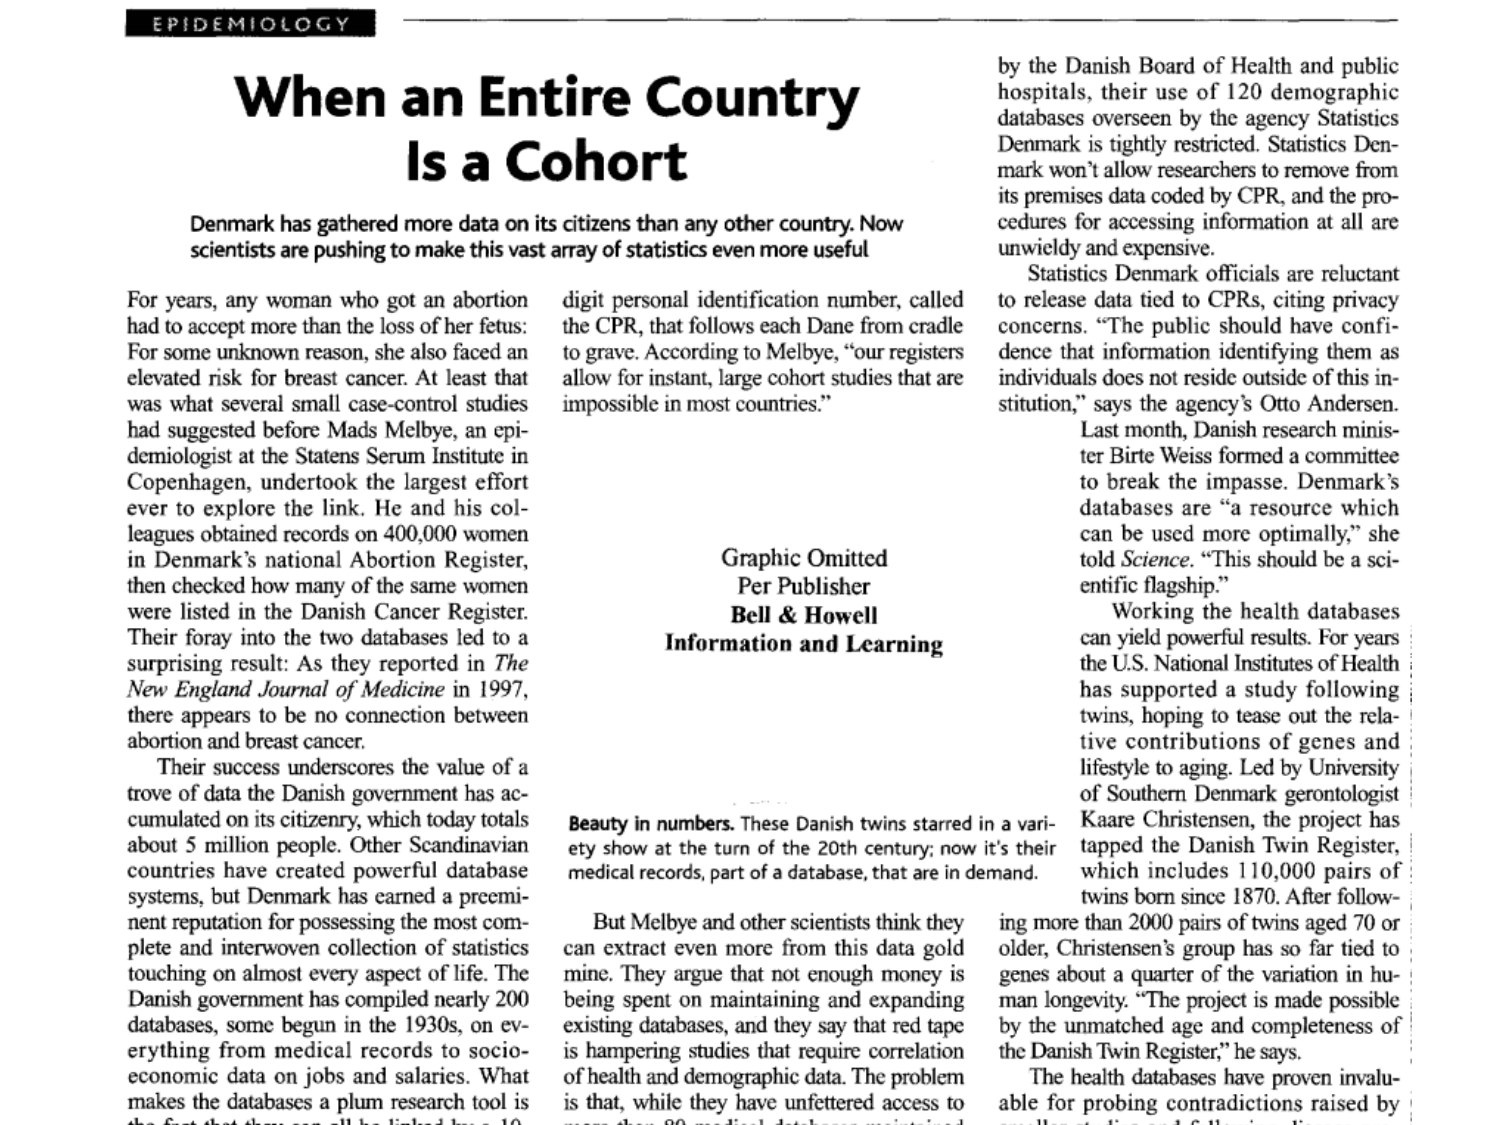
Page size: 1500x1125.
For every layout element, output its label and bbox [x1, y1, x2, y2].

picture [88, 0, 1412, 1125]
